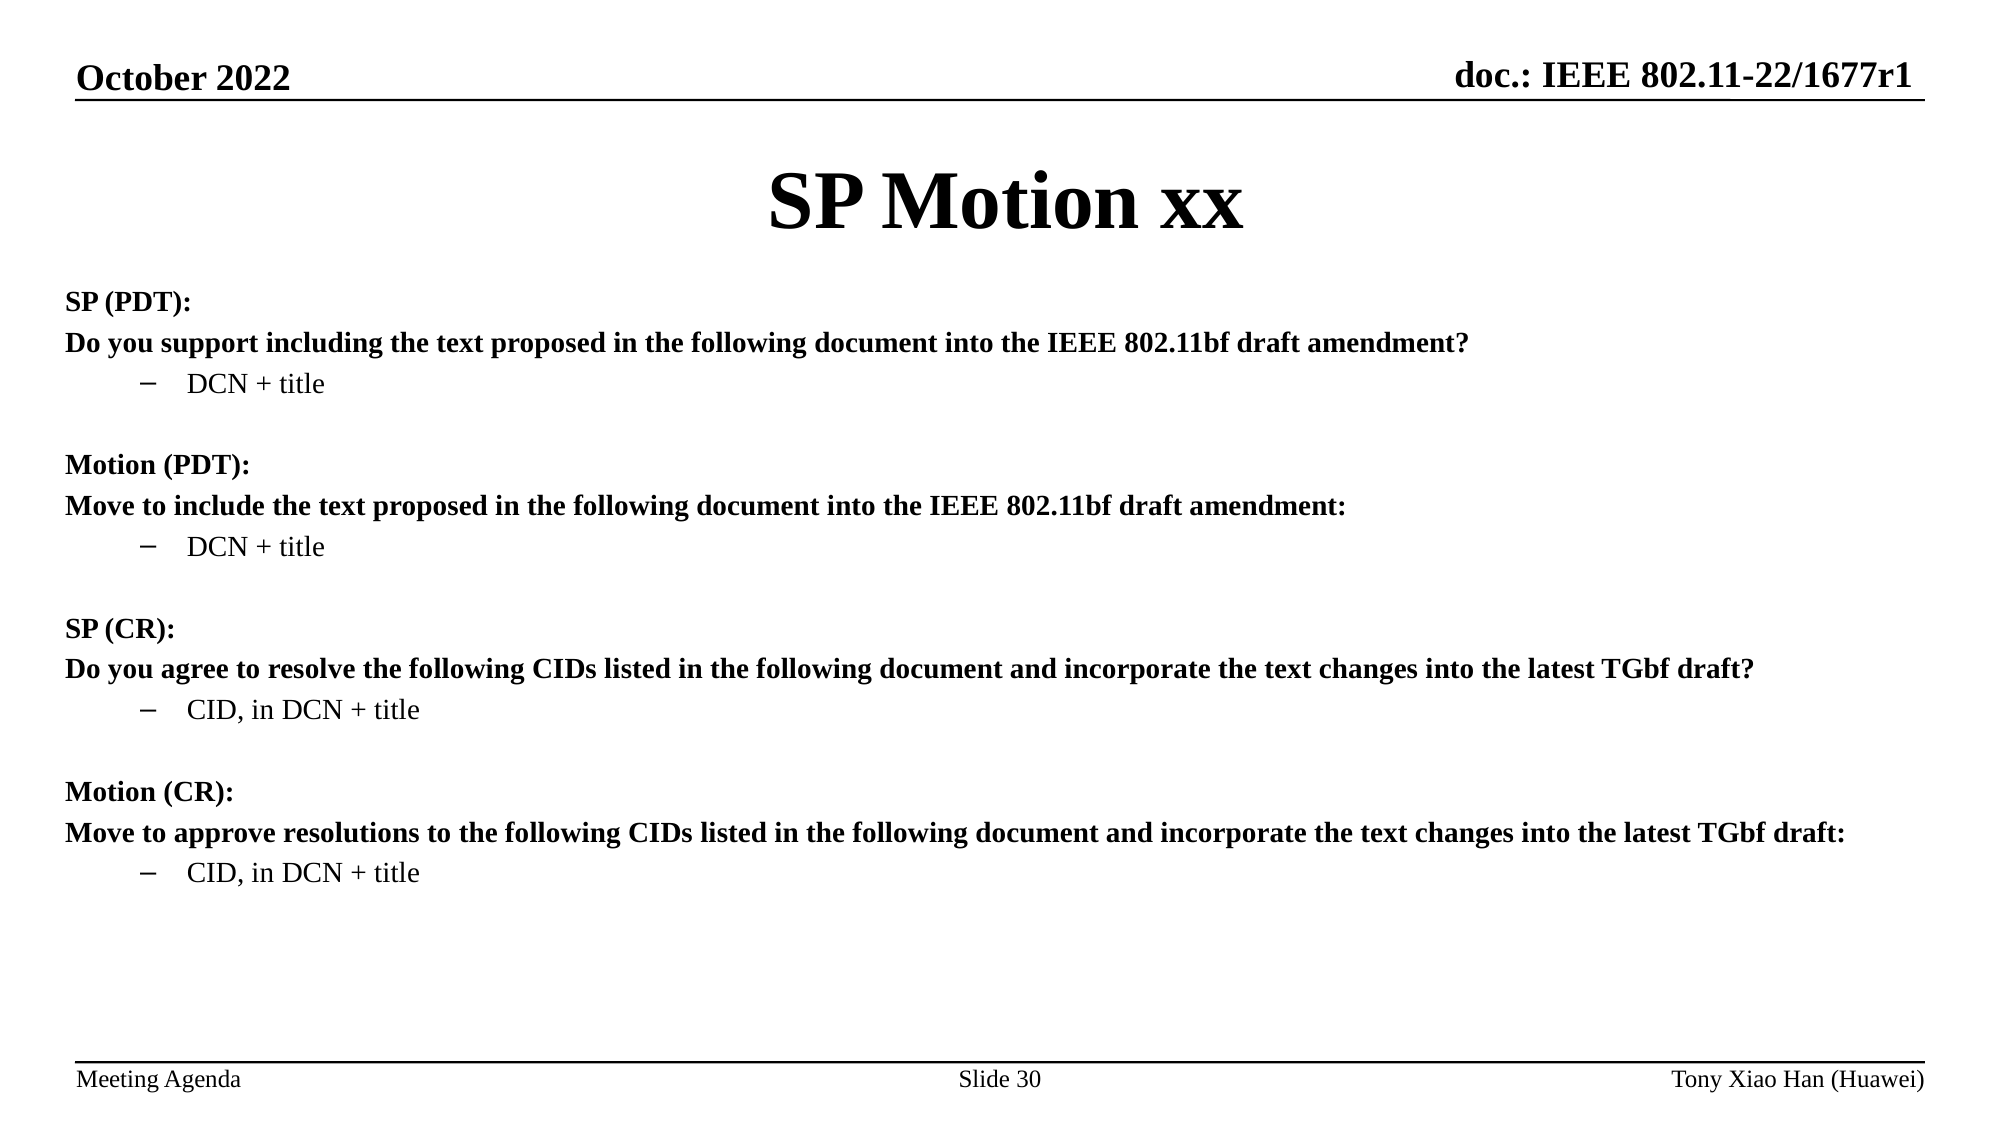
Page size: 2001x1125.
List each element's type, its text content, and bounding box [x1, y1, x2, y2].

text_box SP Motion xx [368, 137, 1644, 274]
text_box SP (PDT): Do you support including the text proposed in the following document into the IEEE 802.11bf draft amendment? DCN + title Motion (PDT): Move to include the text proposed in the following document into the IEEE 802.11bf draft amendment: DCN + title SP (CR): Do you agree to resolve the following CIDs listed in the following document and incorporate the text changes into the latest TGbf draft? CID, in DCN + title Motion (CR): Move to approve resolutions to the following CIDs listed in the following document and incorporate the text changes into the latest TGbf draft: CID, in DCN + title [49, 274, 1938, 1025]
